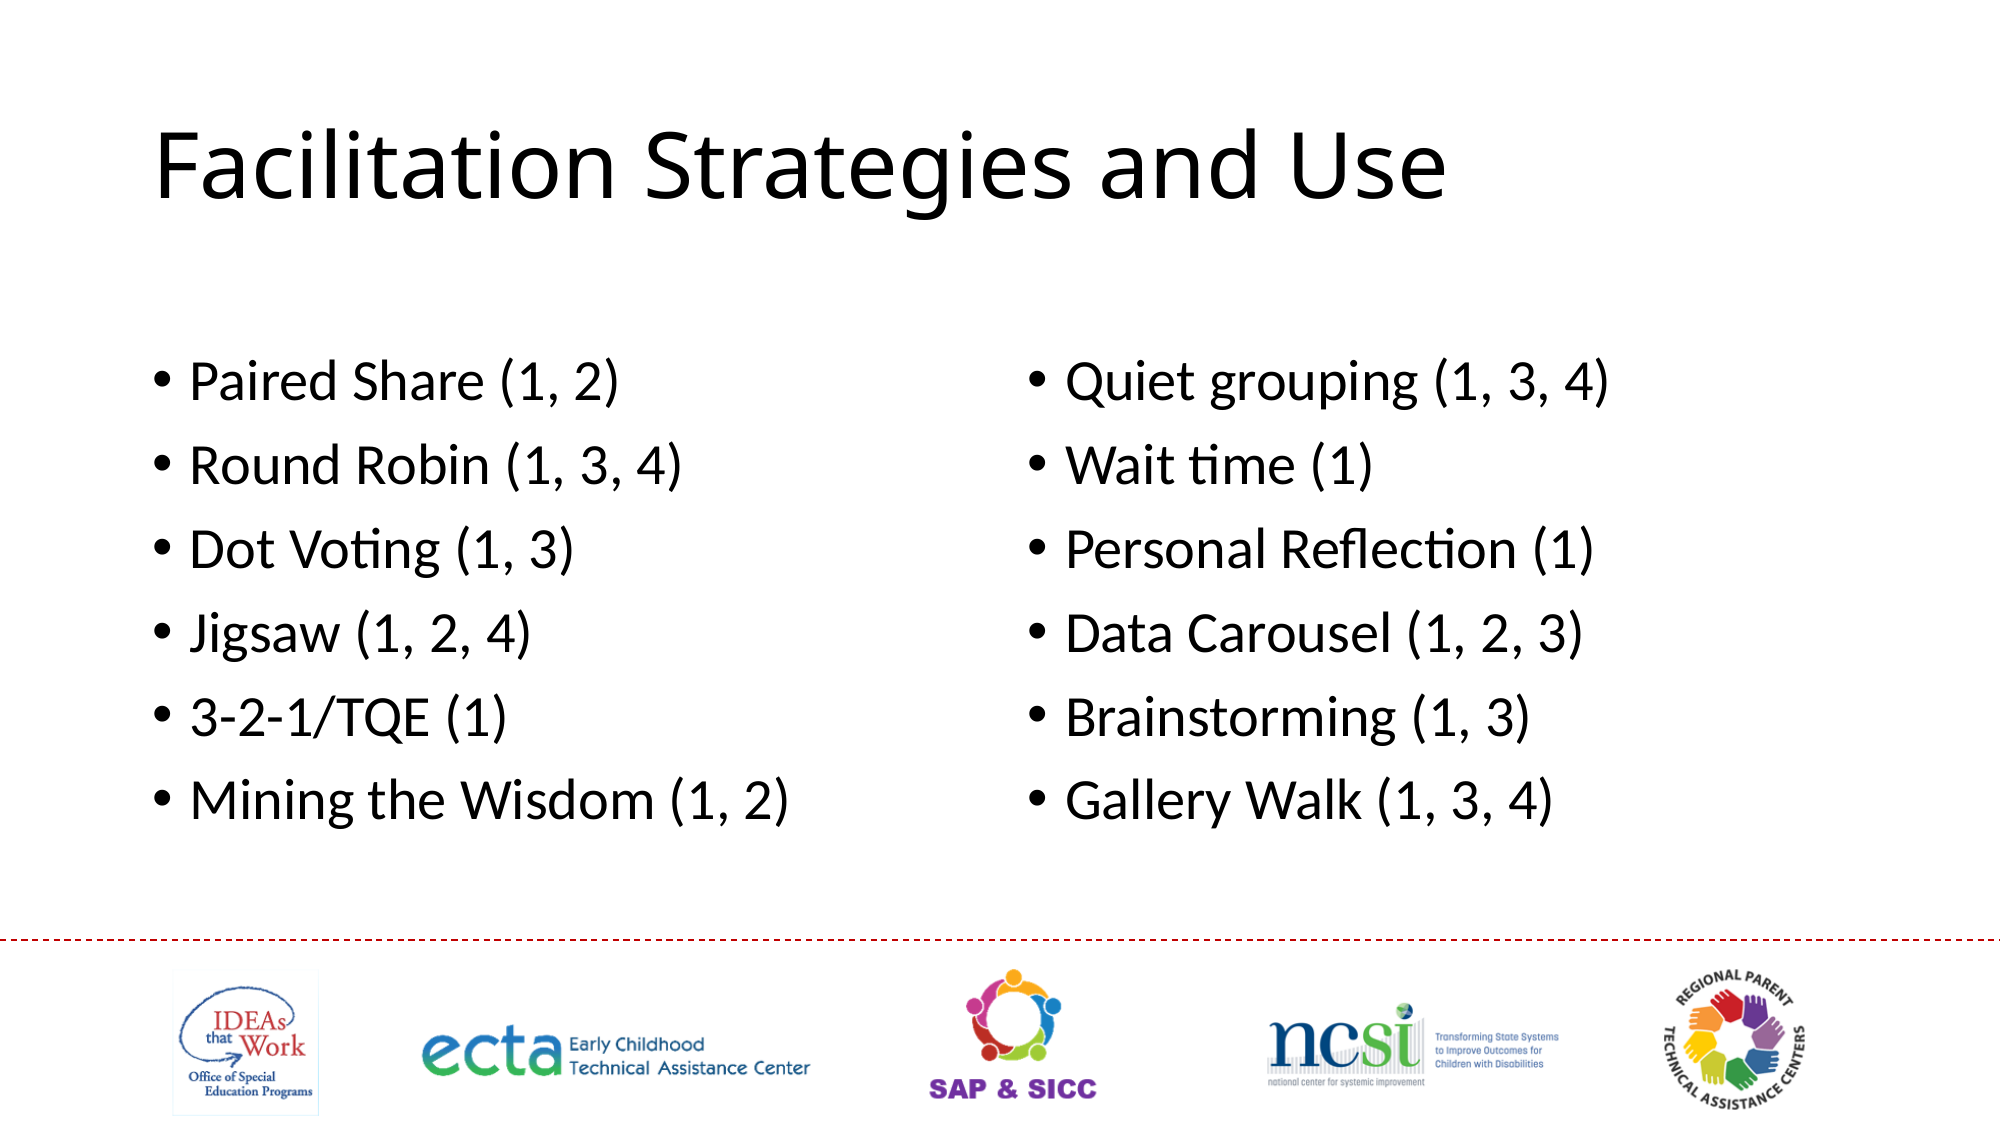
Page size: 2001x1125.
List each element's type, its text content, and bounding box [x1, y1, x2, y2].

title Facilitation Strategies and Use [137, 59, 1863, 278]
list Quiet grouping (1, 3, 4) Wait time (1) Personal Reflection (1) Data Carousel (1, 2, 3) Brainstorming (1, 3) Gallery Walk (1, 3, 4) [1012, 342, 1863, 960]
list Paired Share (1, 2) Round Robin (1, 3, 4) Dot Voting (1, 3) Jigsaw (1, 2, 4) 3-2-1/TQE (1) Mining the Wisdom (1, 2) [137, 342, 988, 960]
picture [148, 956, 1826, 1125]
